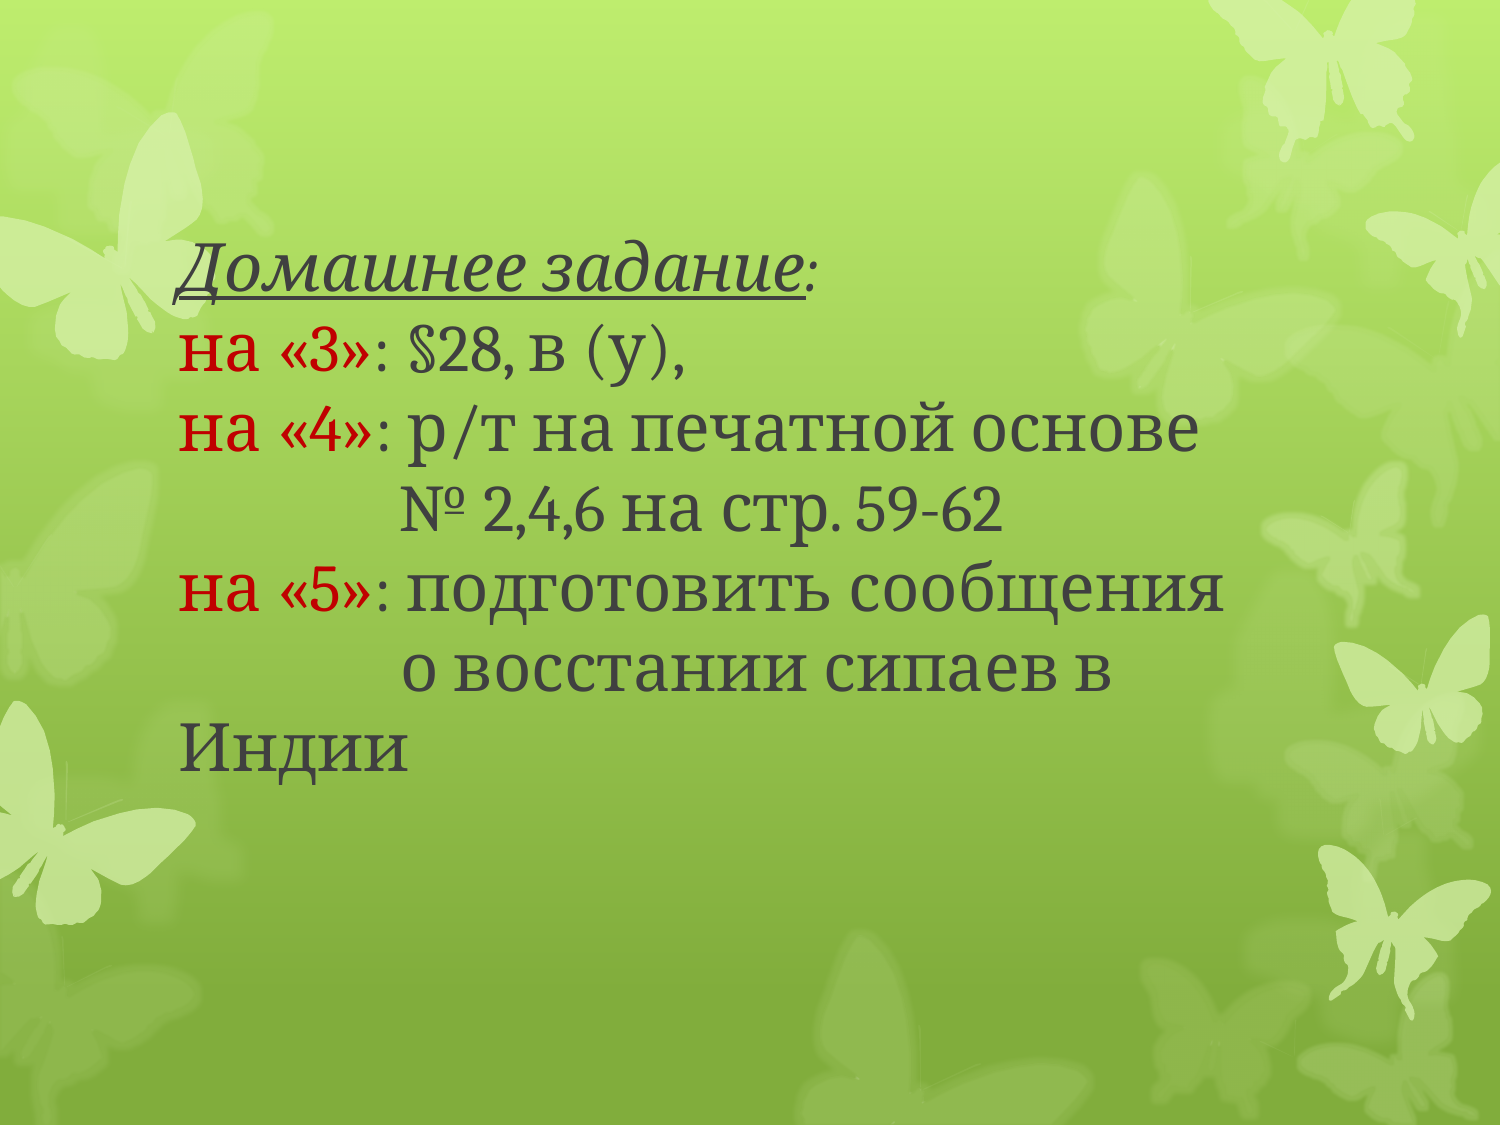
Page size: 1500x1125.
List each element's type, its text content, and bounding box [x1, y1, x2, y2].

title Домашнее задание: на «3»: §28, в (у), на «4»: р/т на печатной основе № 2,4,6 на стр. 59-62 на «5»: подготовить сообщения о восстании сипаев в Индии [164, 468, 1333, 621]
